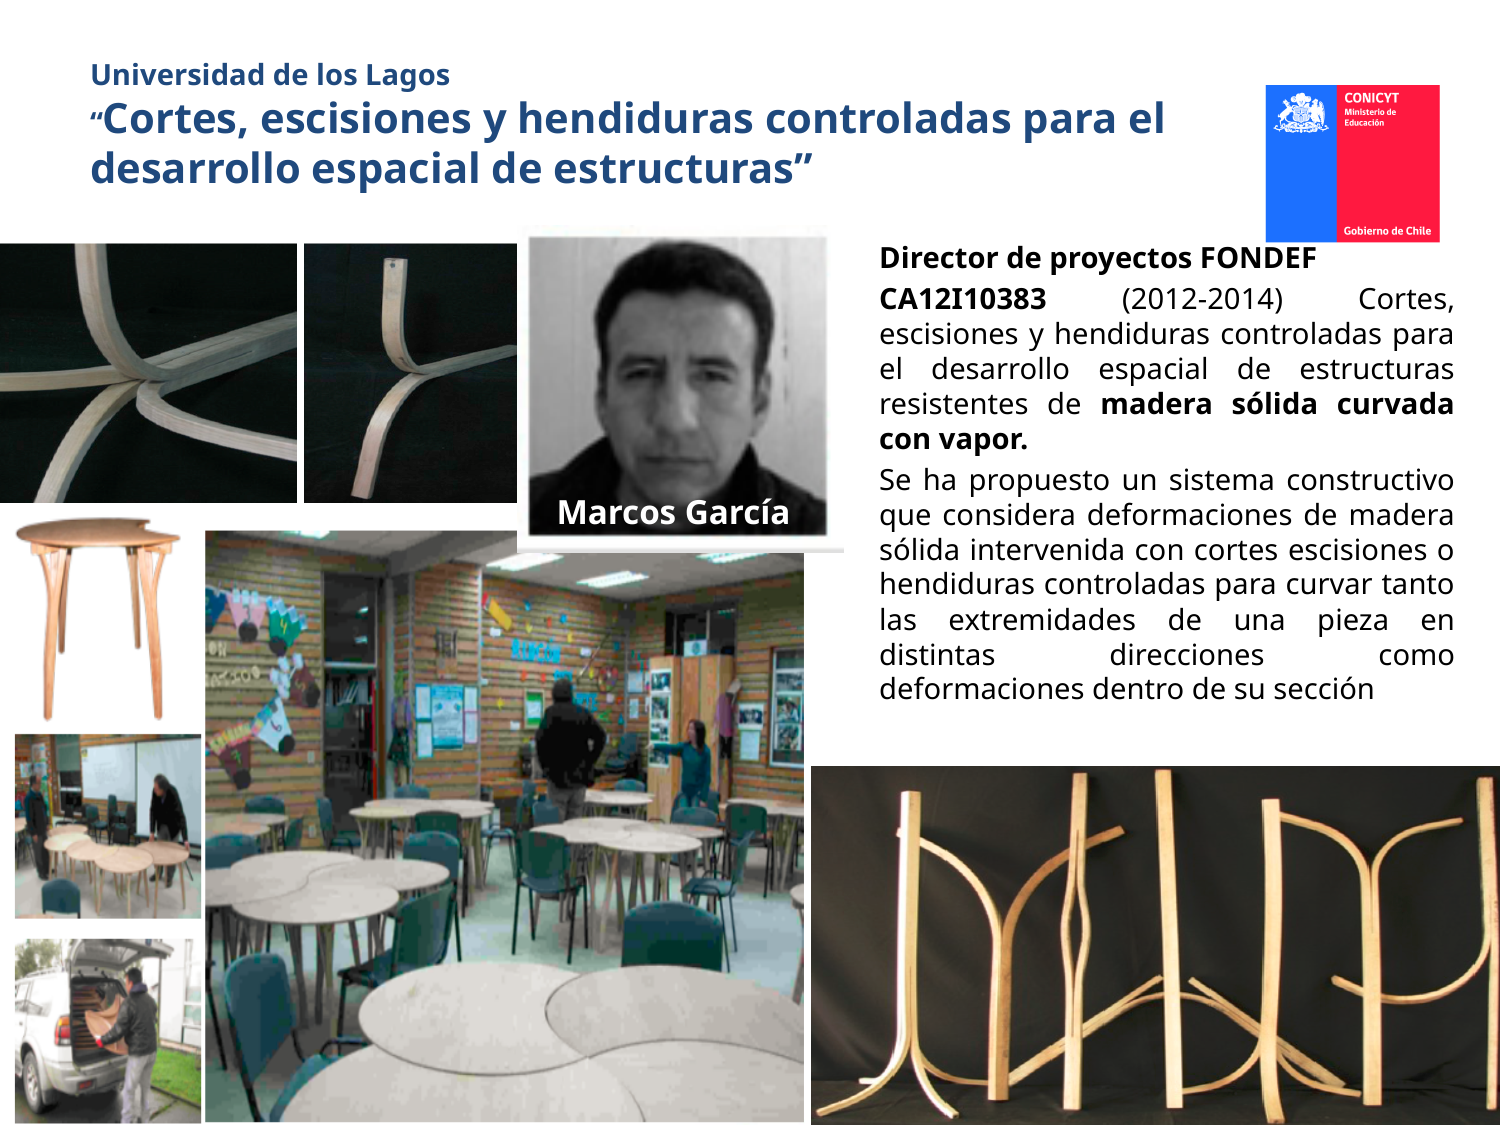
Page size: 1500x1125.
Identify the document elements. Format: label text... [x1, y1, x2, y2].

title Universidad de los Lagos “Cortes, escisiones y hendiduras controladas para el desarrollo espacial de estructuras” [75, 45, 1247, 233]
list Director de proyectos FONDEF CA12I10383 (2012-2014) Cortes, escisiones y hendiduras controladas para el desarrollo espacial de estructuras resistentes de madera sólida curvada con vapor. Se ha propuesto un sistema constructivo que considera deformaciones de madera sólida intervenida con cortes escisiones o hendiduras controladas para curvar tanto las extremidades de una pieza en distintas direcciones como deformaciones dentro de su sección [809, 232, 1471, 756]
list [810, 766, 1500, 1125]
picture [0, 0, 1500, 1125]
